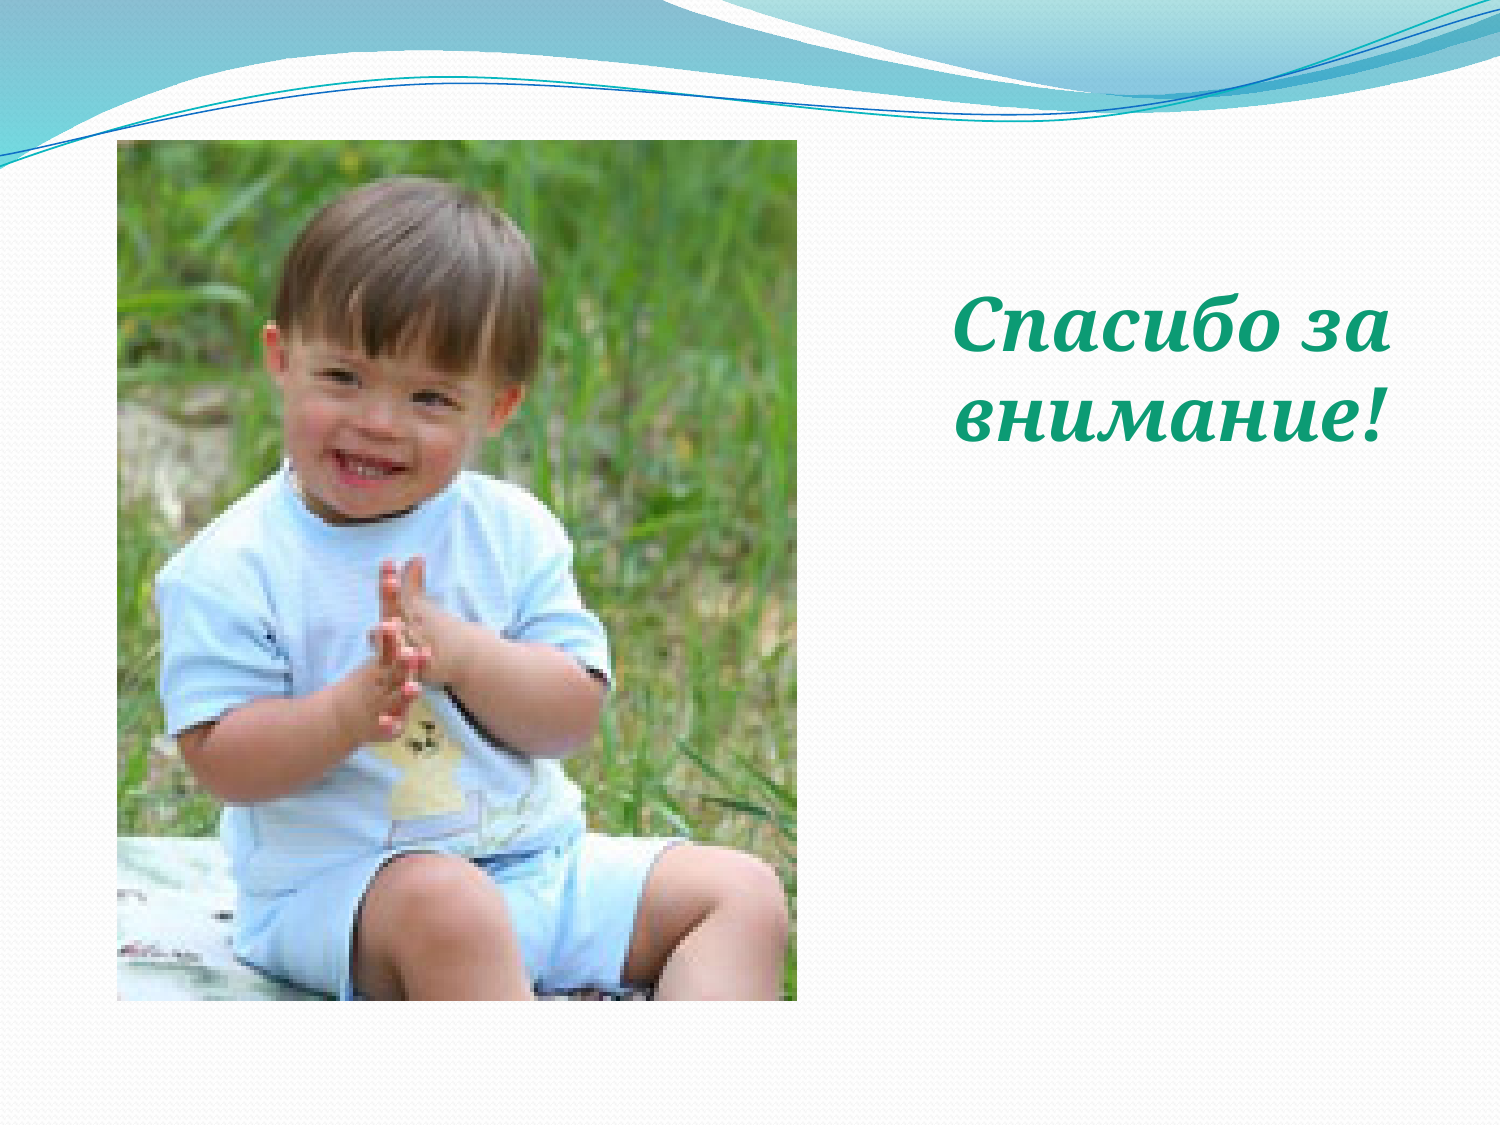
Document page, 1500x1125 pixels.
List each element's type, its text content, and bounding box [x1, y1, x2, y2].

text_box Спасибо за внимание! [890, 269, 1454, 465]
picture [116, 140, 798, 1002]
